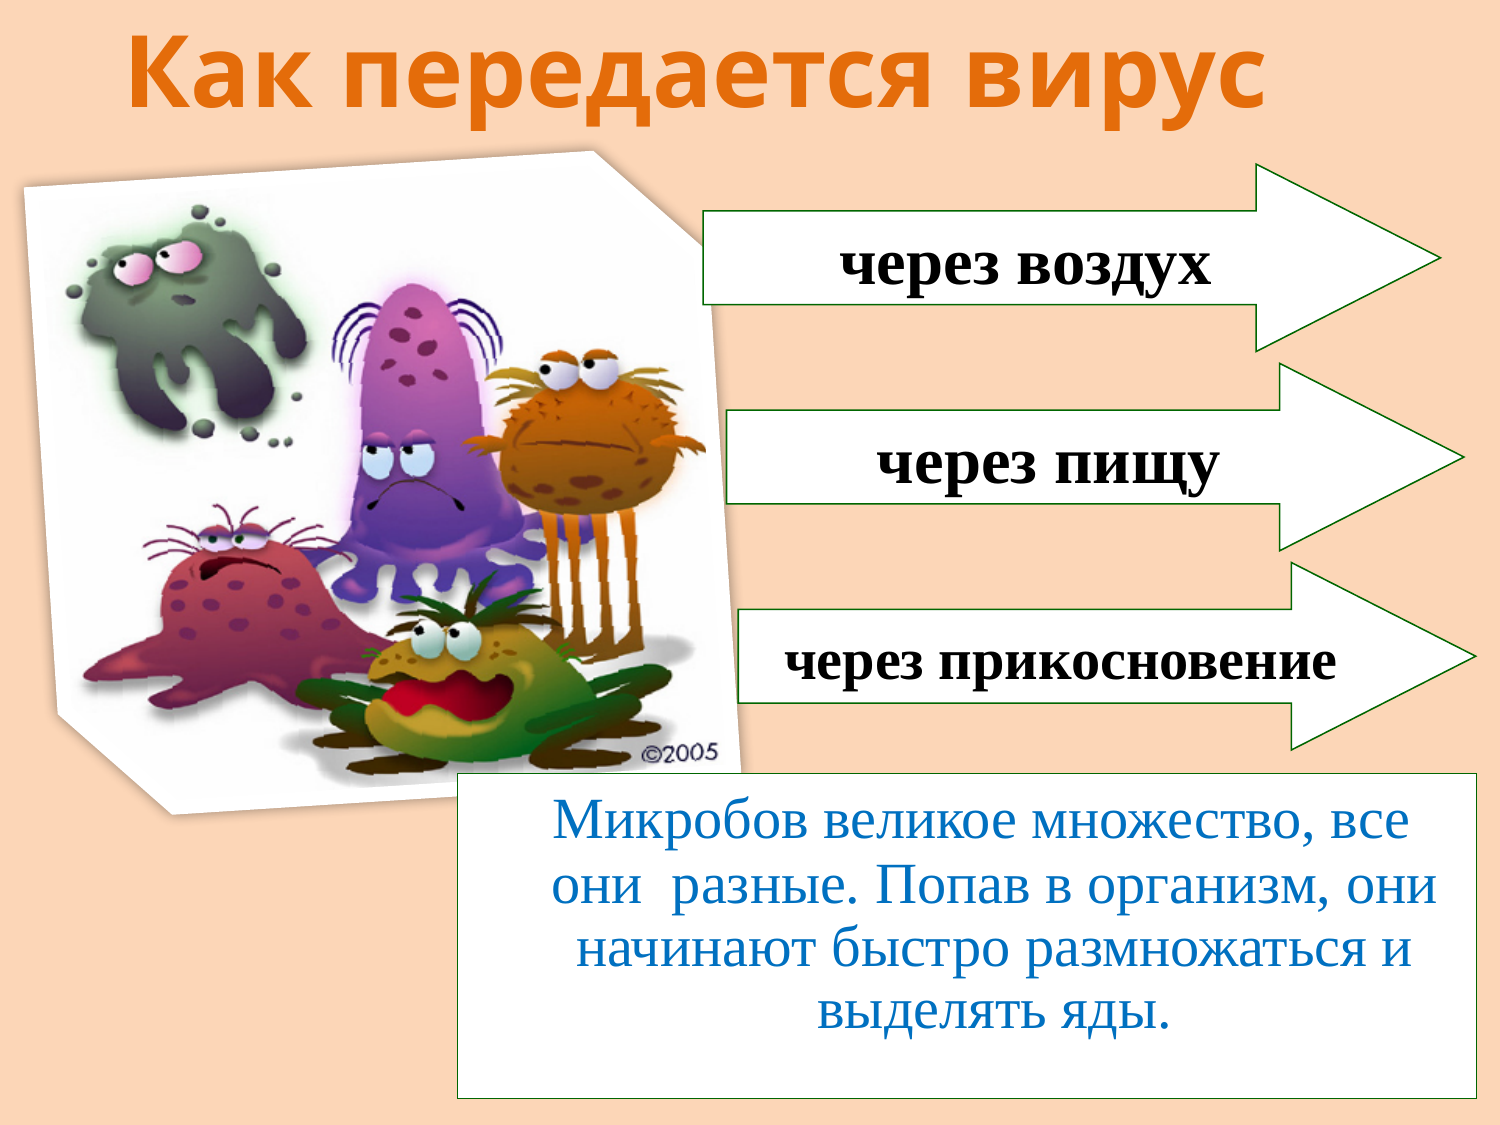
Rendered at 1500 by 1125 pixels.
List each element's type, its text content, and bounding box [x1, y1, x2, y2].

text_box Как передается вирус [108, 0, 1284, 180]
list Микробов великое множество, все они разные. Попав в организм, они начинают быстро размножаться и выделять яды. [457, 773, 1477, 1099]
text_box через прикосновение [738, 562, 1476, 751]
text_box через пищу [726, 363, 1464, 551]
picture [40, 171, 725, 799]
text_box через воздух [719, 178, 1441, 352]
